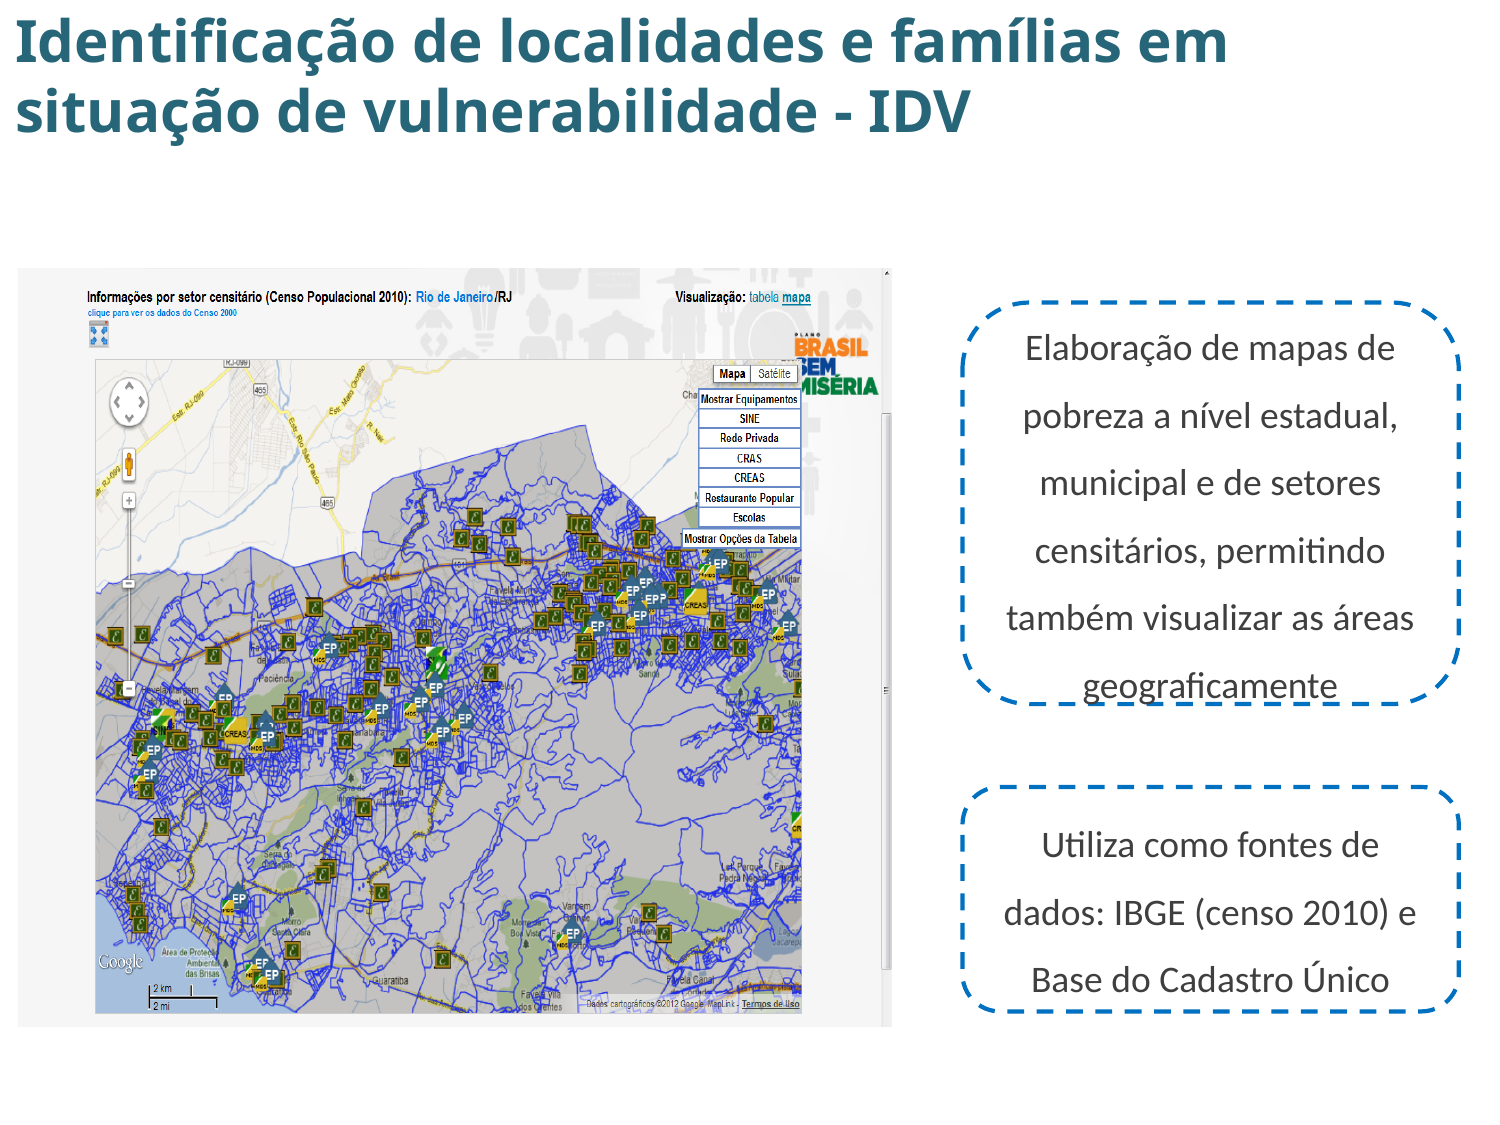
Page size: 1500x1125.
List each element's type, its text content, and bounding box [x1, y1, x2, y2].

picture [17, 268, 892, 1027]
title Identificação de localidades e famílias em situação de vulnerabilidade - IDV [0, 0, 1500, 149]
text_box Elaboração de mapas de pobreza a nível estadual, municipal e de setores censitários, permitindo também visualizar as áreas geograficamente [962, 302, 1459, 705]
text_box Utiliza como fontes de dados: IBGE (censo 2010) e Base do Cadastro Único [962, 786, 1459, 1012]
